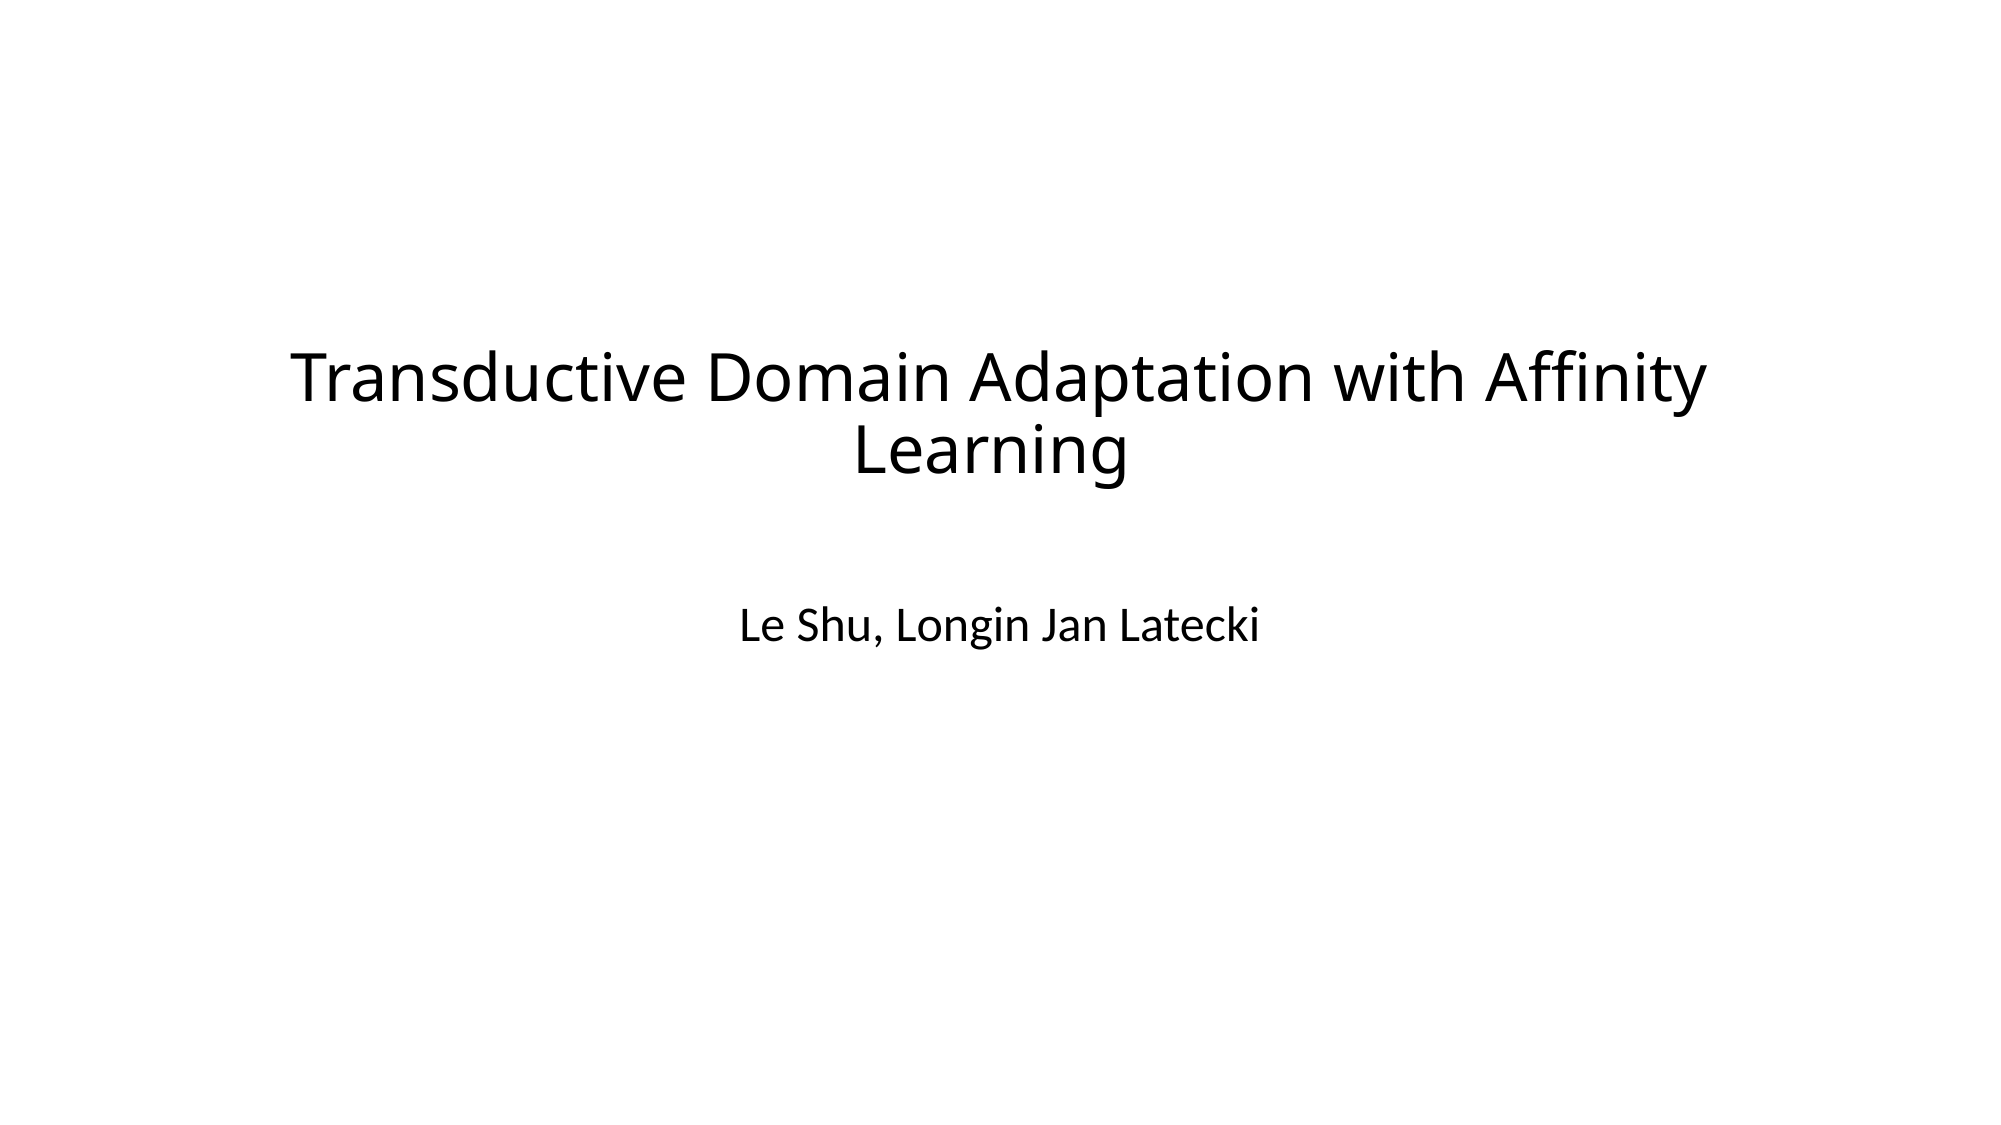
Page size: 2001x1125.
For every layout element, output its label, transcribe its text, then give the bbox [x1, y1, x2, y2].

subtitle Le Shu, Longin Jan Latecki [249, 590, 1750, 1026]
title Transductive Domain Adaptation with Affinity Learning [249, 184, 1750, 576]
